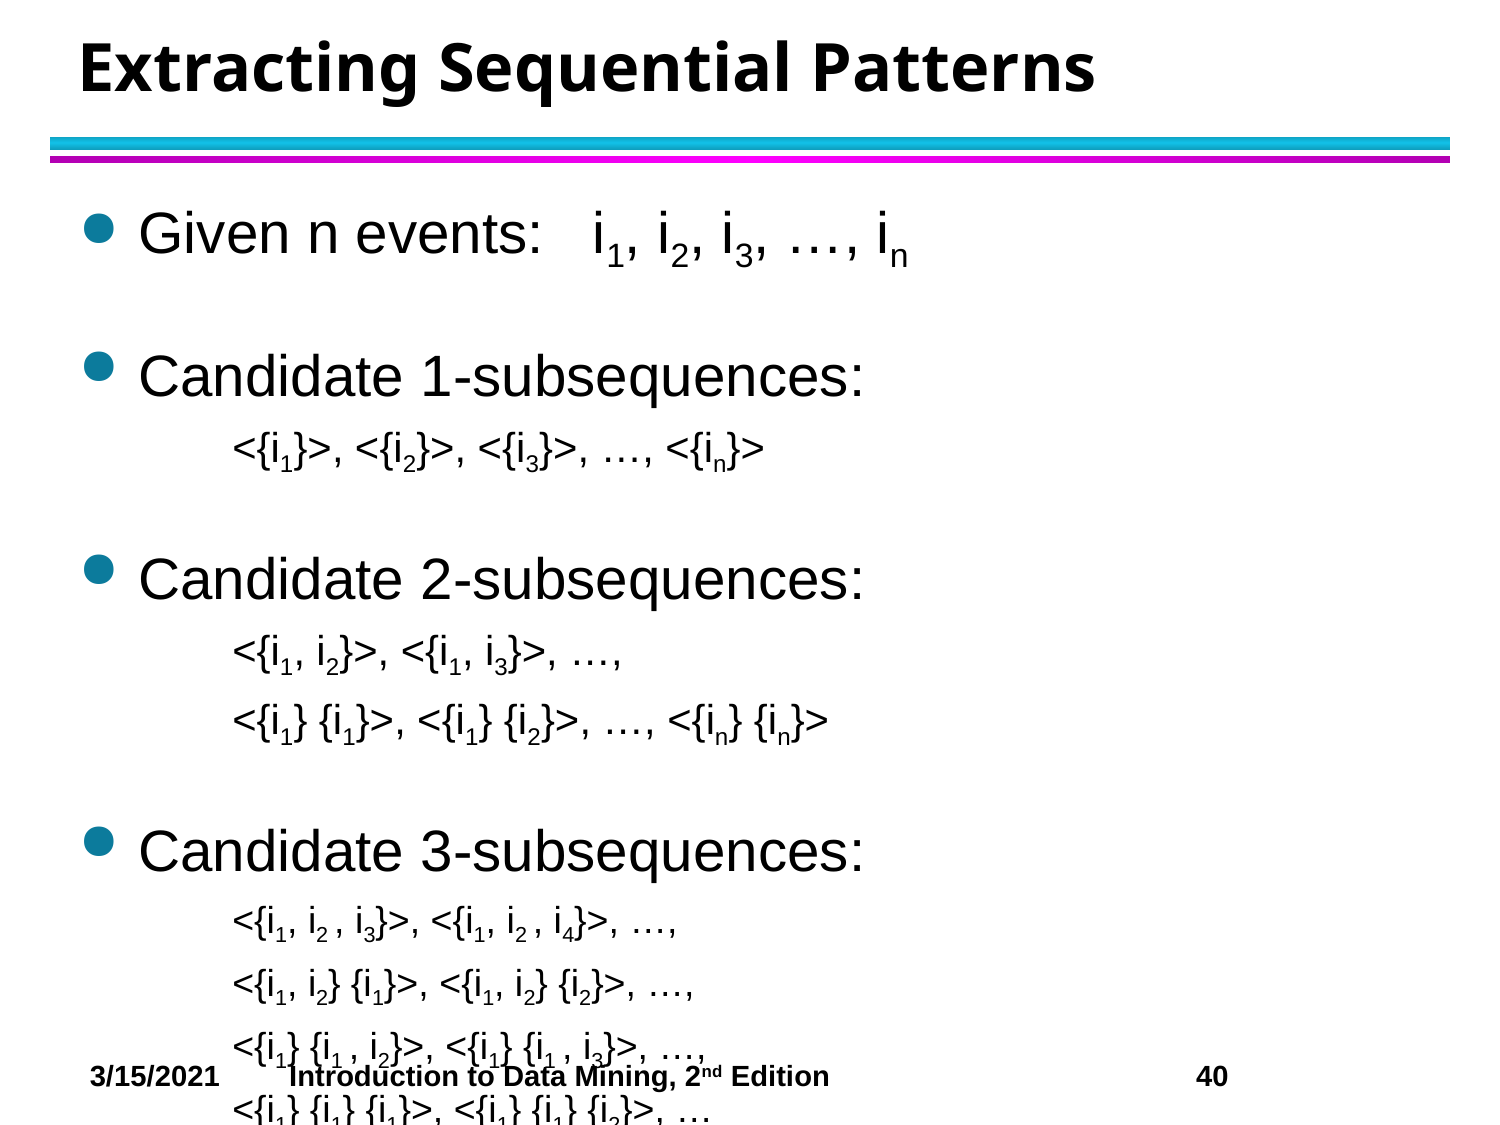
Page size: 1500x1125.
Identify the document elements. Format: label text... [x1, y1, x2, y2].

list Given n events: i1, i2, i3, …, in Candidate 1-subsequences: <{i1}>, <{i2}>, <{i3}>, …, <{in}> Candidate 2-subsequences: <{i1, i2}>, <{i1, i3}>, …, <{i1} {i1}>, <{i1} {i2}>, …, <{in} {in}> Candidate 3-subsequences: <{i1, i2 , i3}>, <{i1, i2 , i4}>, …, <{i1, i2} {i1}>, <{i1, i2} {i2}>, …, <{i1} {i1 , i2}>, <{i1} {i1 , i3}>, …, <{i1} {i1} {i1}>, <{i1} {i1} {i2}>, … [67, 187, 1432, 1038]
title Extracting Sequential Patterns [62, 24, 1421, 113]
